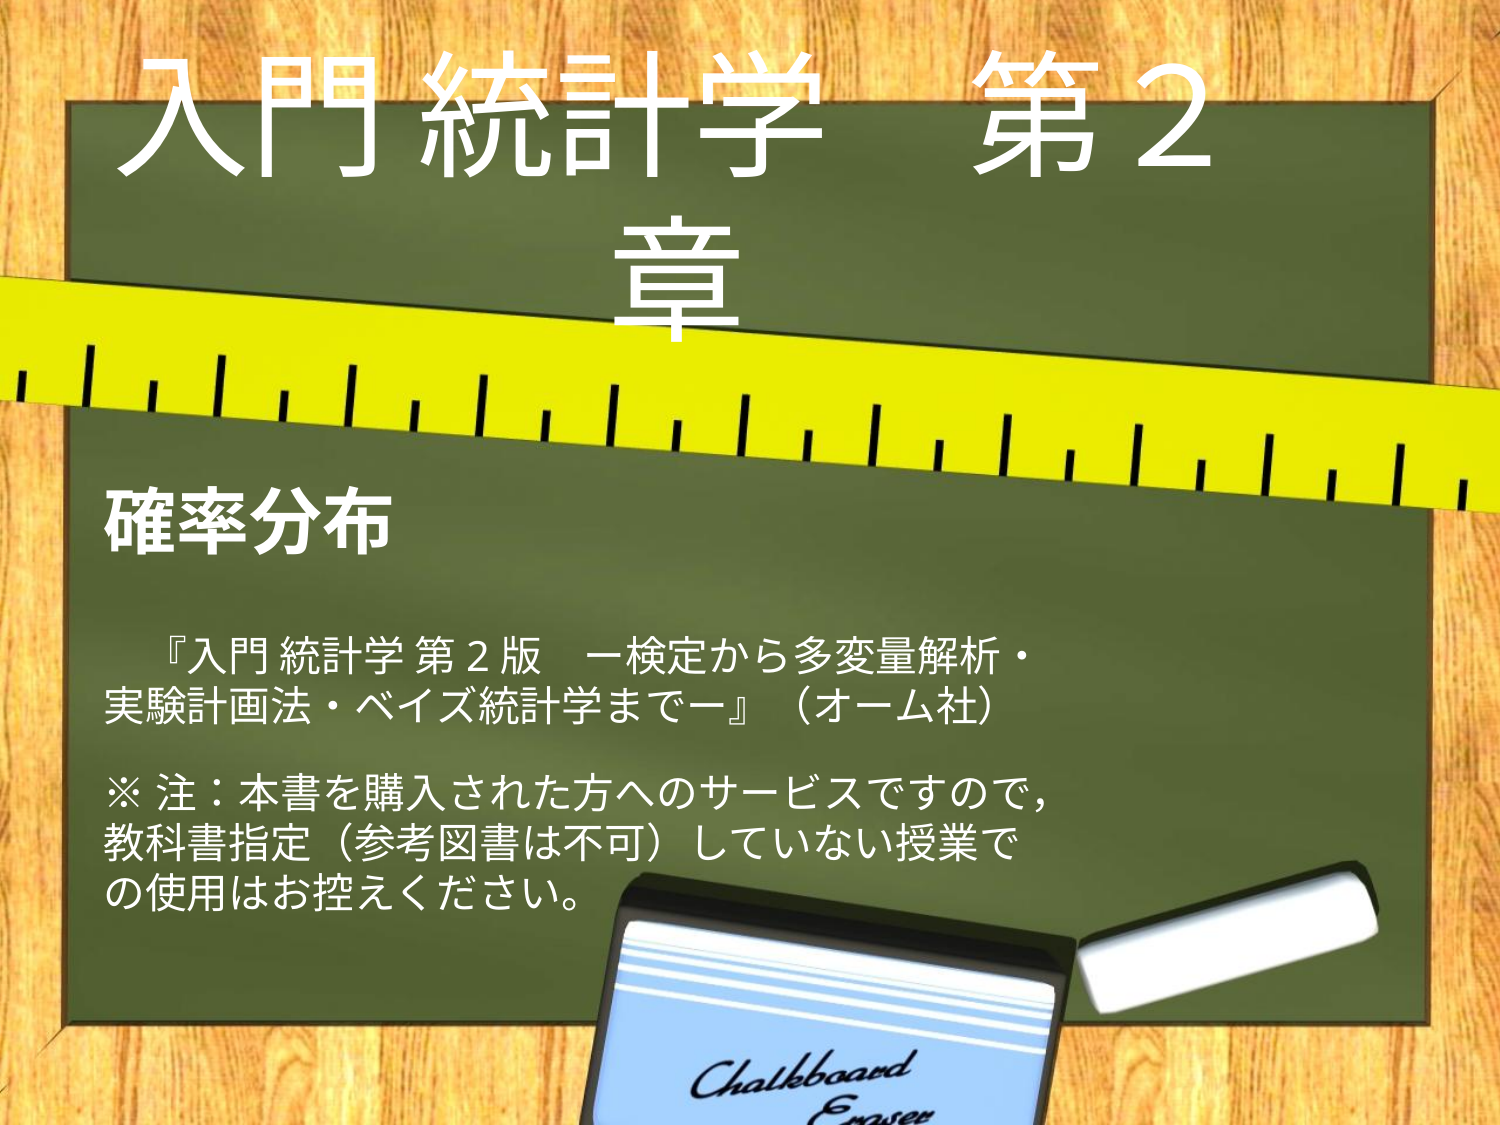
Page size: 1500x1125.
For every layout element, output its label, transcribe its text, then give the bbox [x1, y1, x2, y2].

title 入門 統計学 第２章 [49, 99, 1306, 288]
picture [0, 0, 1500, 1125]
subtitle 確率分布 『入門 統計学 第2版 ー検定から多変量解析・実験計画法・ベイズ統計学までー』（オーム社） ※注：本書を購入された方へのサービスですので，教科書指定（参考図書は不可）していない授業での使用はお控えください。 [88, 467, 1060, 881]
